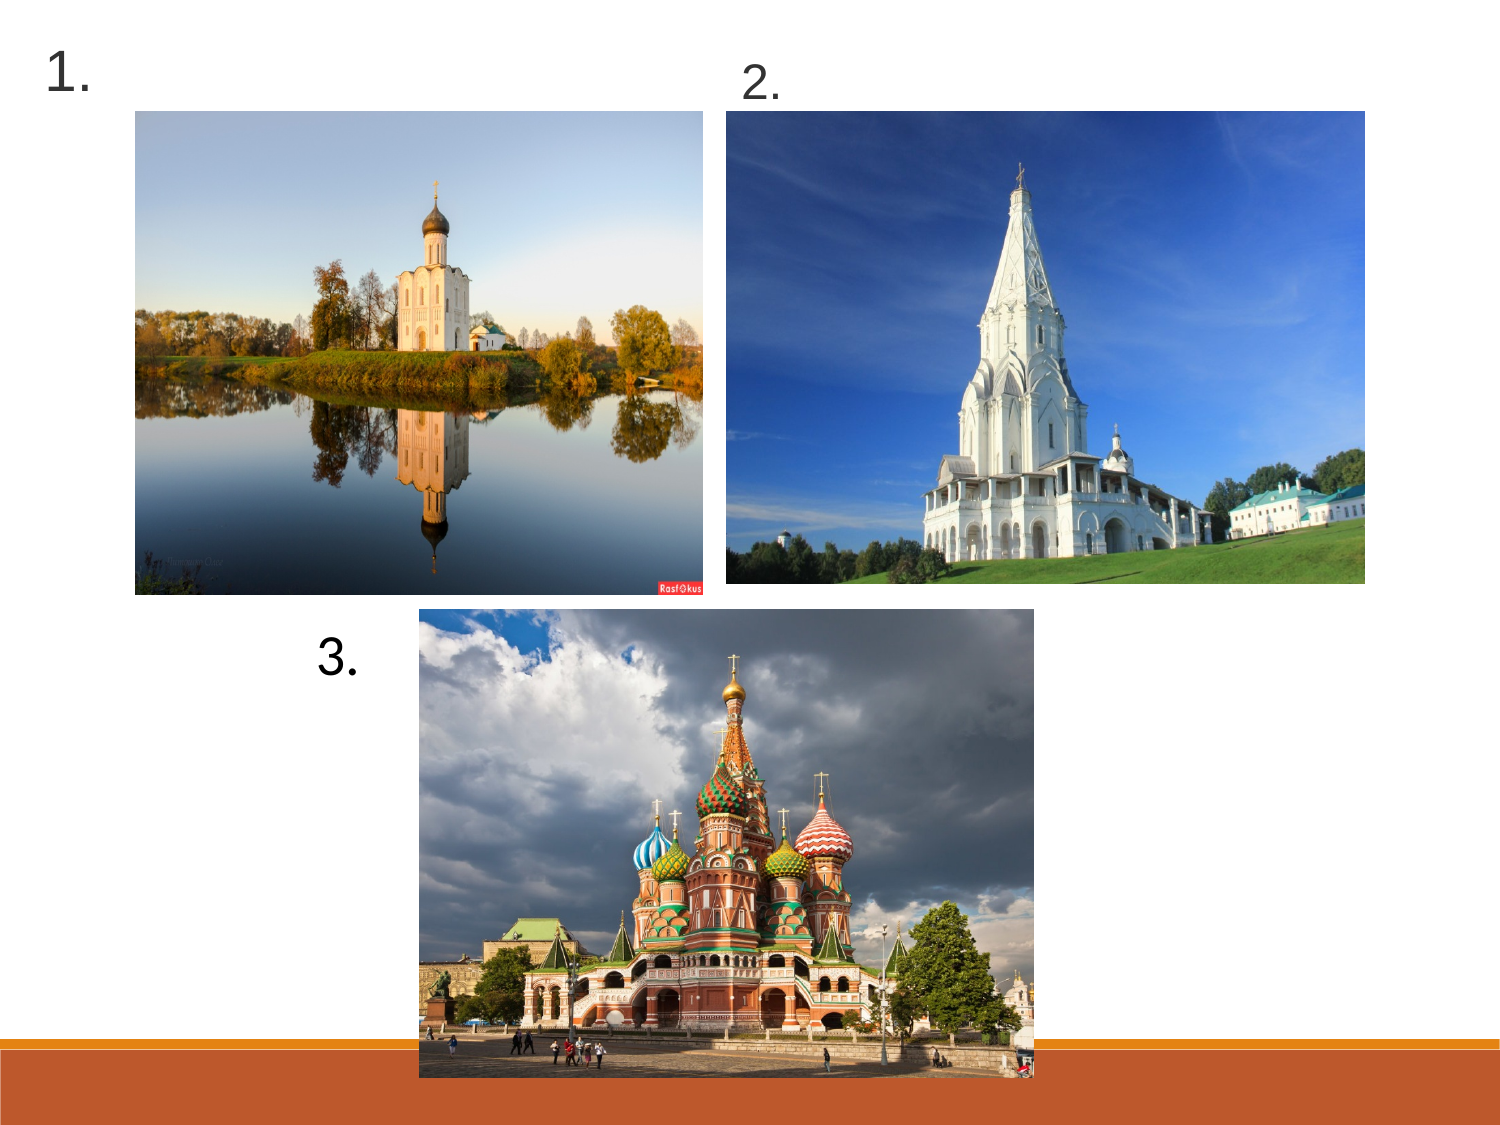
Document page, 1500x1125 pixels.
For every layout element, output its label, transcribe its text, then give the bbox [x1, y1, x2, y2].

text_box 3. [301, 609, 396, 695]
text_box 1. [29, 25, 916, 111]
picture [418, 609, 1034, 1079]
picture [135, 110, 704, 596]
text_box 2. [726, 42, 833, 109]
picture [725, 110, 1365, 585]
